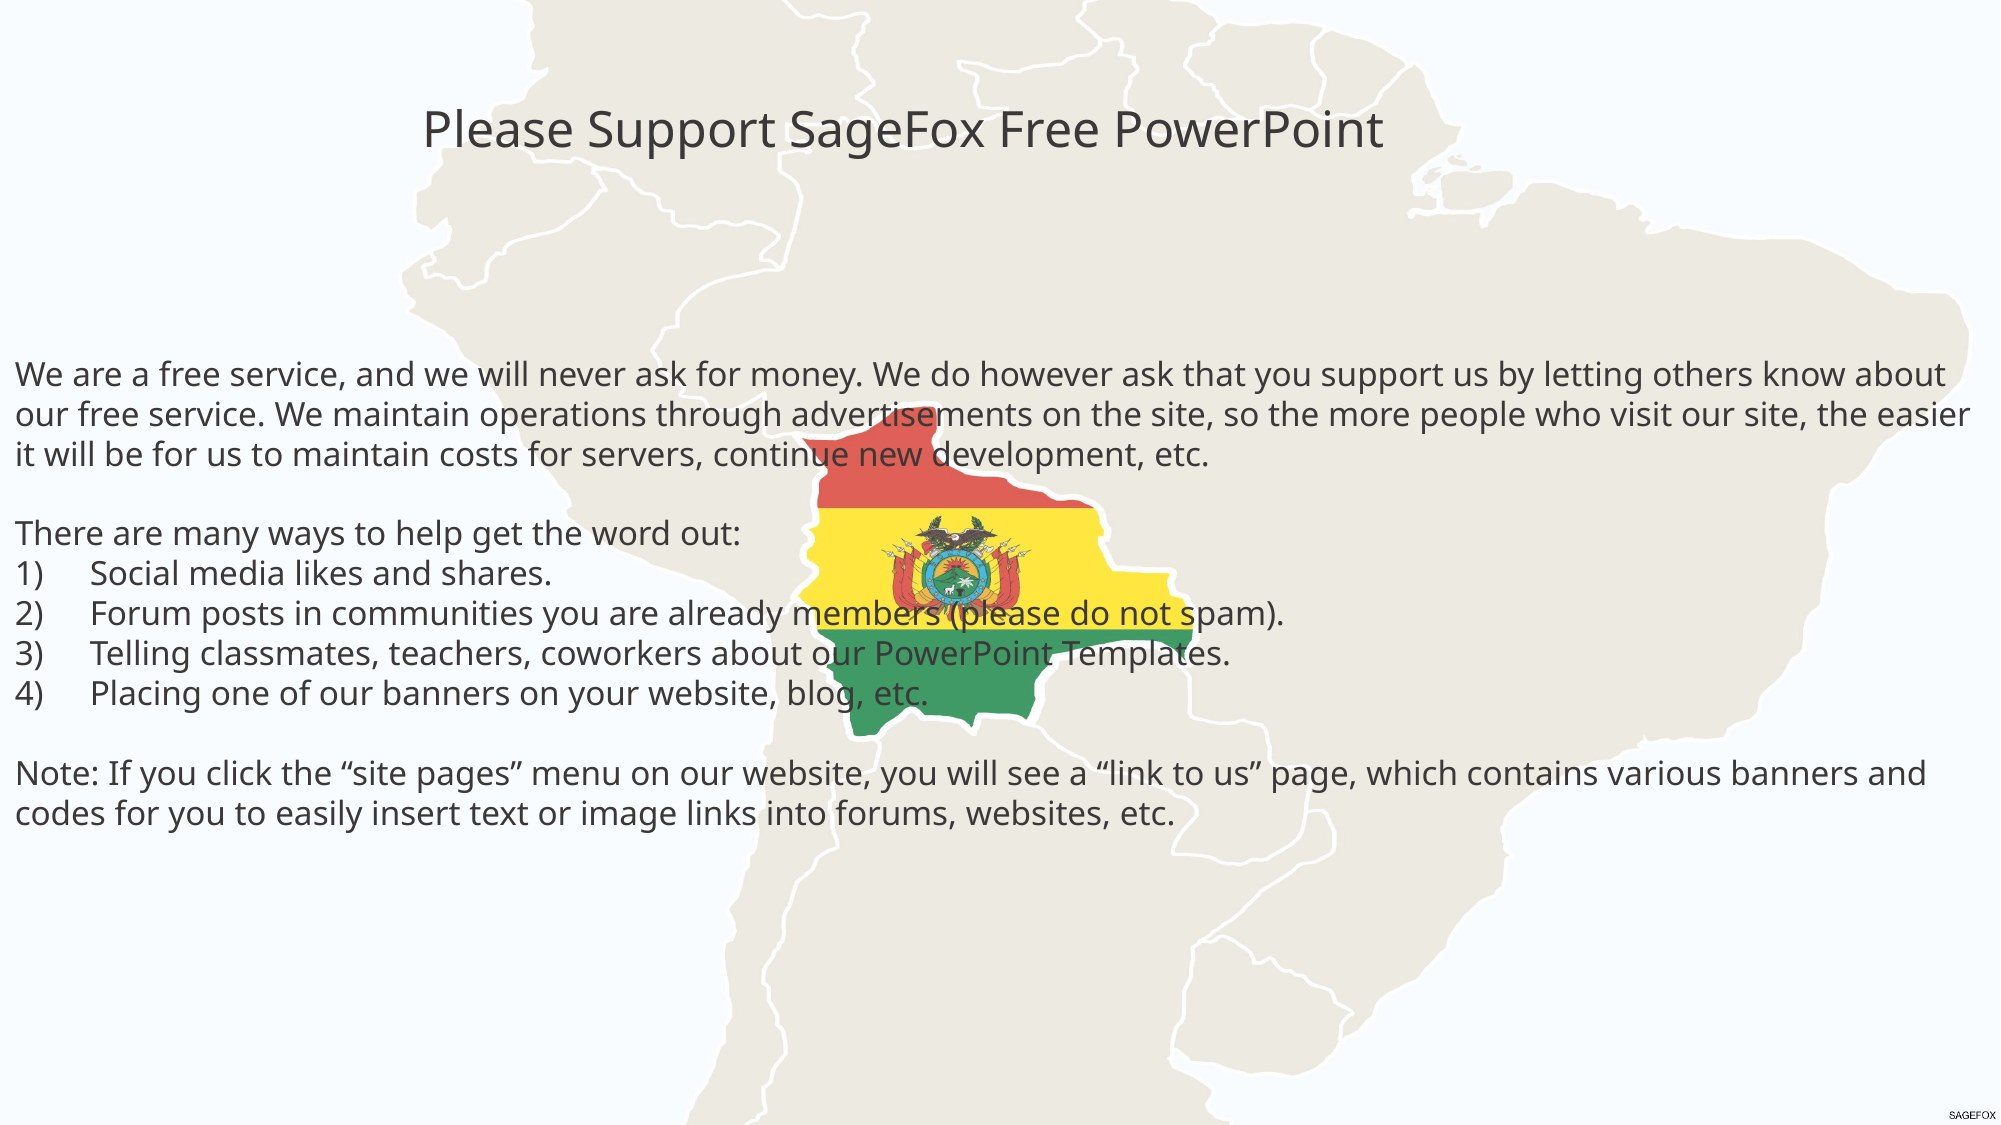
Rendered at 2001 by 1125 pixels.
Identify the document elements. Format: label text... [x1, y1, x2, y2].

text_box We are a free service, and we will never ask for money. We do however ask that you support us by letting others know about our free service. We maintain operations through advertisements on the site, so the more people who visit our site, the easier it will be for us to maintain costs for servers, continue new development, etc. There are many ways to help get the word out: Social media likes and shares. Forum posts in communities you are already members (please do not spam). Telling classmates, teachers, coworkers about our PowerPoint Templates. Placing one of our banners on your website, blog, etc. Note: If you click the “site pages” menu on our website, you will see a “link to us” page, which contains various banners and codes for you to easily insert text or image links into forums, websites, etc. [0, 0, 2000, 1125]
title Please Support SageFox Free PowerPoint [363, 72, 1444, 190]
